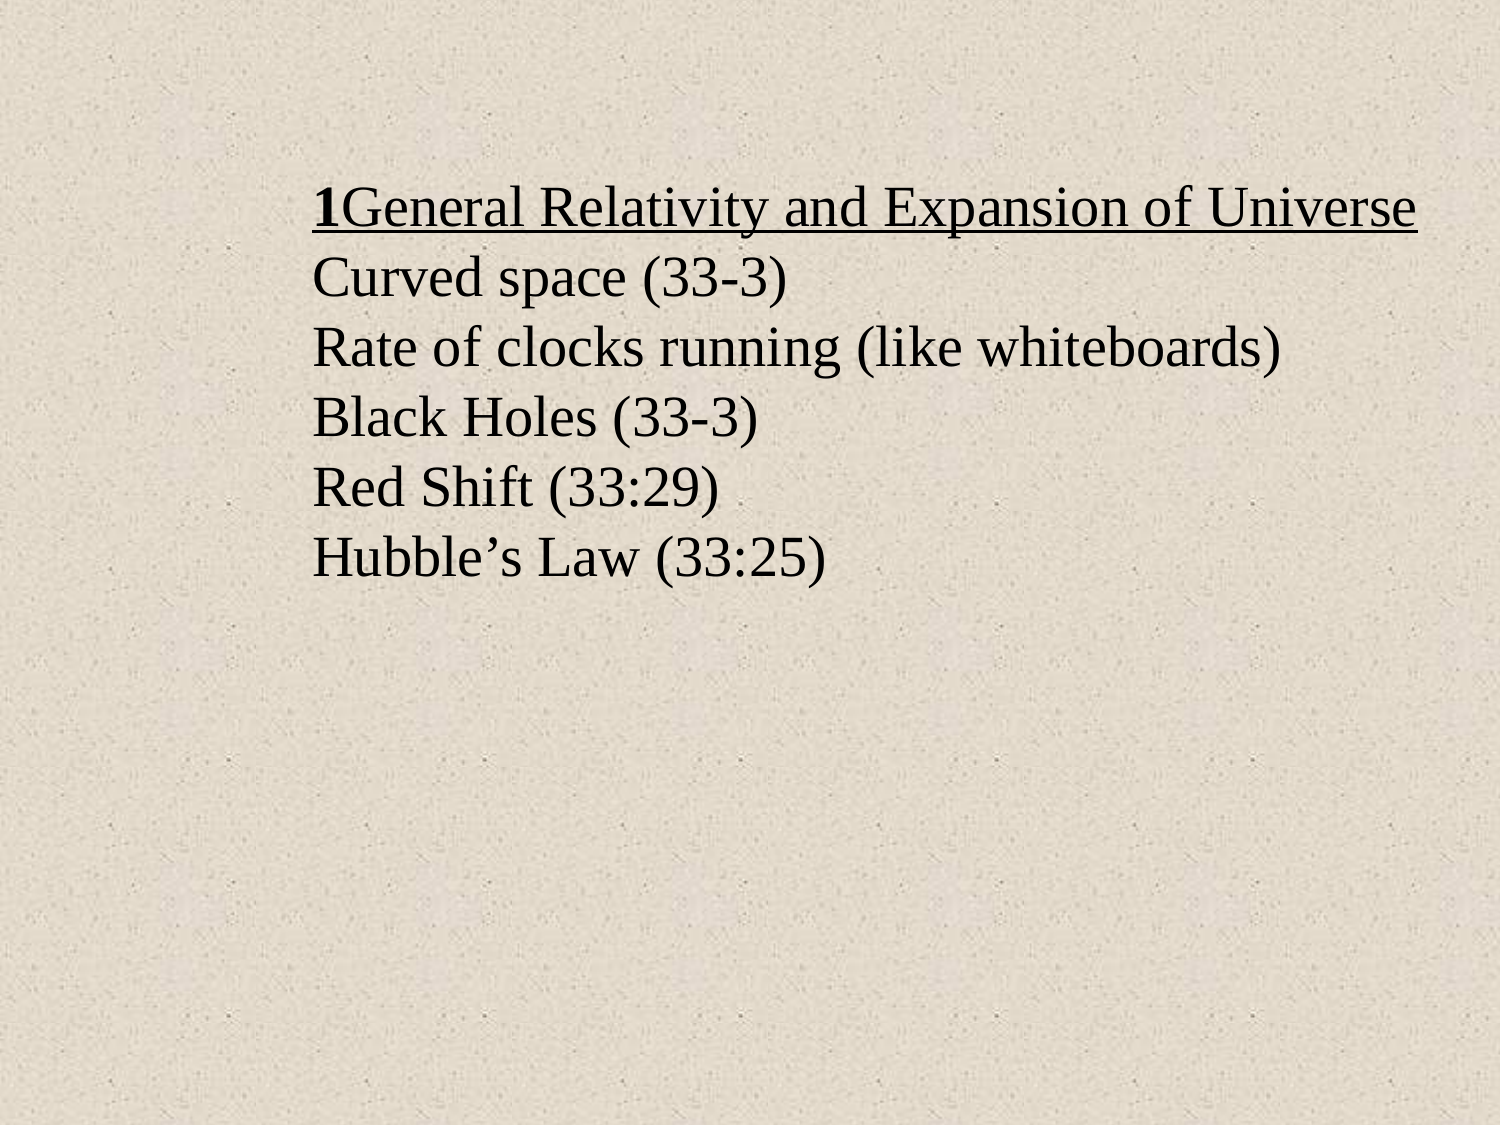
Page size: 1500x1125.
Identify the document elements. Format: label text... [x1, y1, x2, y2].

text_box 1General Relativity and Expansion of Universe Curved space (33-3) Rate of clocks running (like whiteboards) Black Holes (33-3) Red Shift (33:29) Hubble’s Law (33:25) [297, 160, 1433, 596]
picture [0, 0, 1500, 1125]
